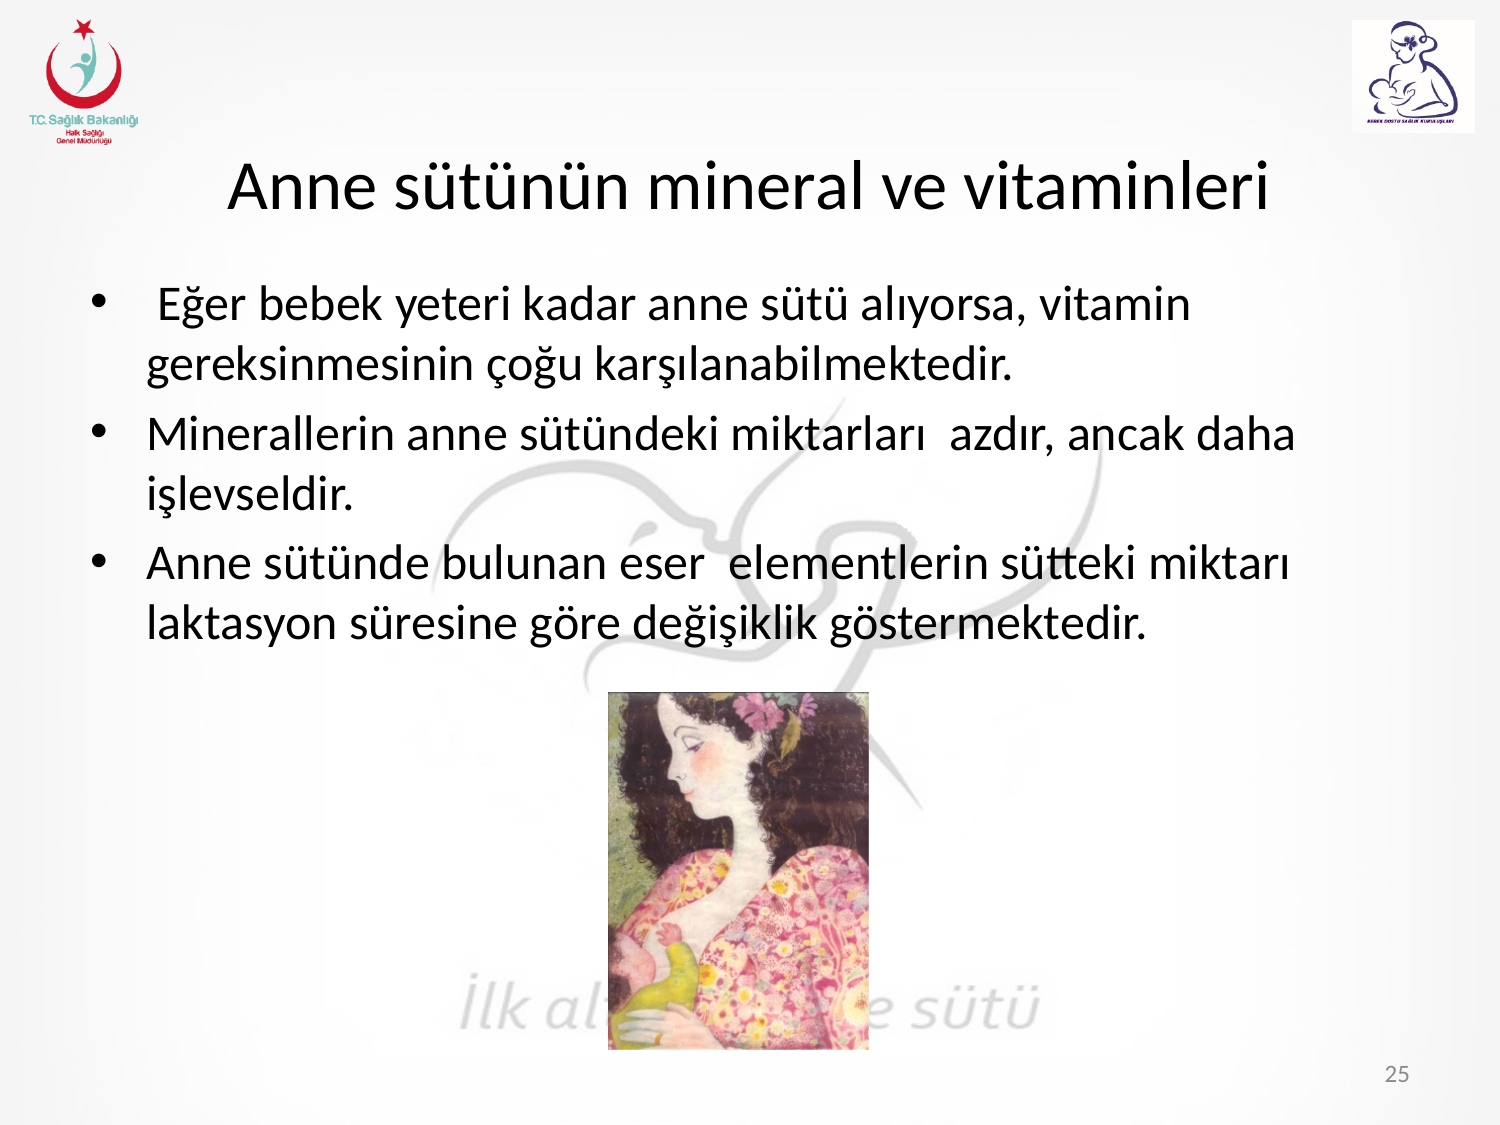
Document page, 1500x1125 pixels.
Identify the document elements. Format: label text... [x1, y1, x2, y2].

list Eğer bebek yeteri kadar anne sütü alıyorsa, vitamin gereksinmesinin çoğu karşılanabilmektedir. Minerallerin anne sütündeki miktarları azdır, ancak daha işlevseldir. Anne sütünde bulunan eser elementlerin sütteki miktarı laktasyon süresine göre değişiklik göstermektedir. [75, 262, 1425, 1005]
picture [1352, 20, 1475, 133]
title Anne sütünün mineral ve vitaminleri [75, 45, 1425, 233]
slide_number 25 [1074, 1042, 1425, 1103]
picture [29, 19, 138, 145]
picture [607, 692, 869, 1051]
